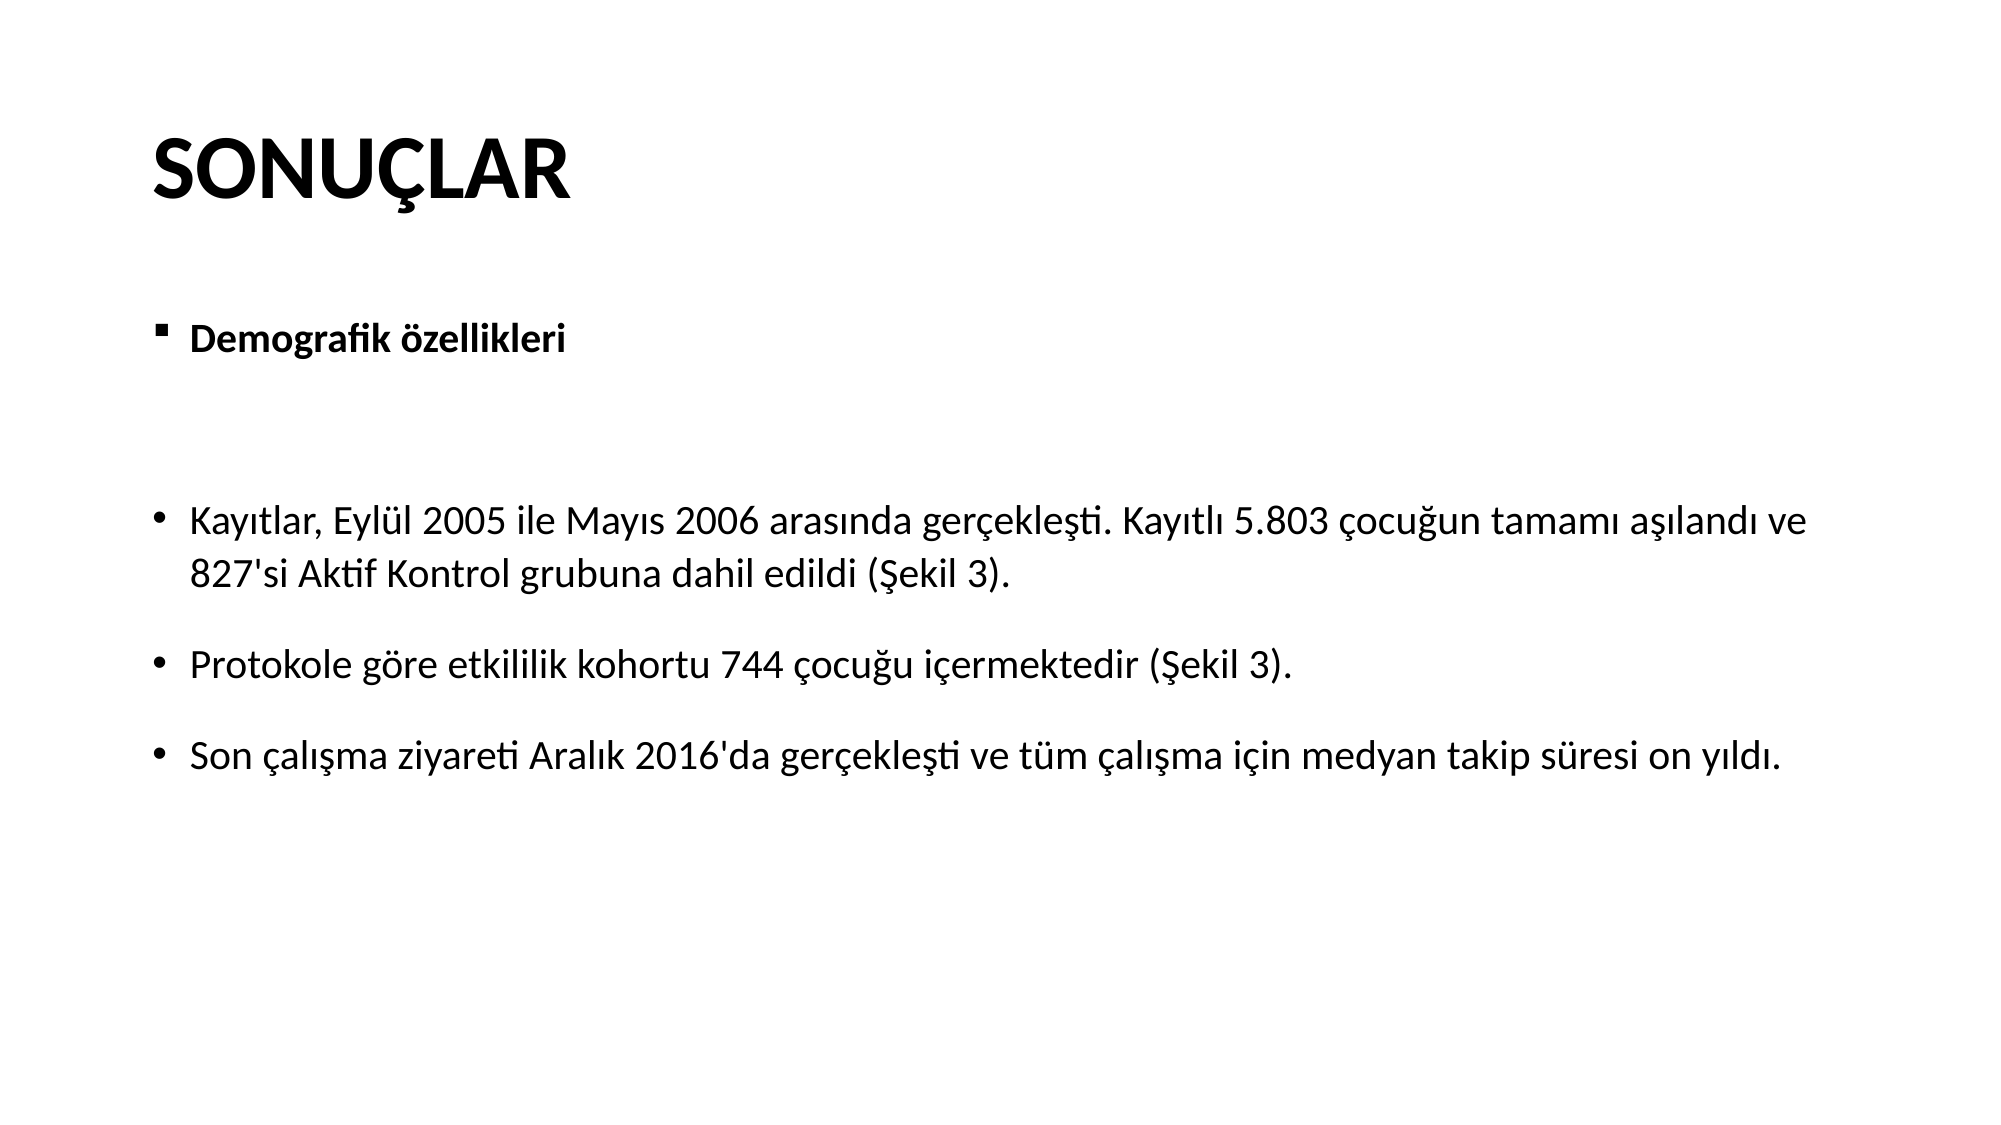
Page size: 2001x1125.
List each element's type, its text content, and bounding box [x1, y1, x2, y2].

list Demografik özellikleri Kayıtlar, Eylül 2005 ile Mayıs 2006 arasında gerçekleşti. Kayıtlı 5.803 çocuğun tamamı aşılandı ve 827'si Aktif Kontrol grubuna dahil edildi (Şekil 3). Protokole göre etkililik kohortu 744 çocuğu içermektedir (Şekil 3). Son çalışma ziyareti Aralık 2016'da gerçekleşti ve tüm çalışma için medyan takip süresi on yıldı. [137, 299, 1863, 1014]
title SONUÇLAR [137, 59, 1863, 278]
